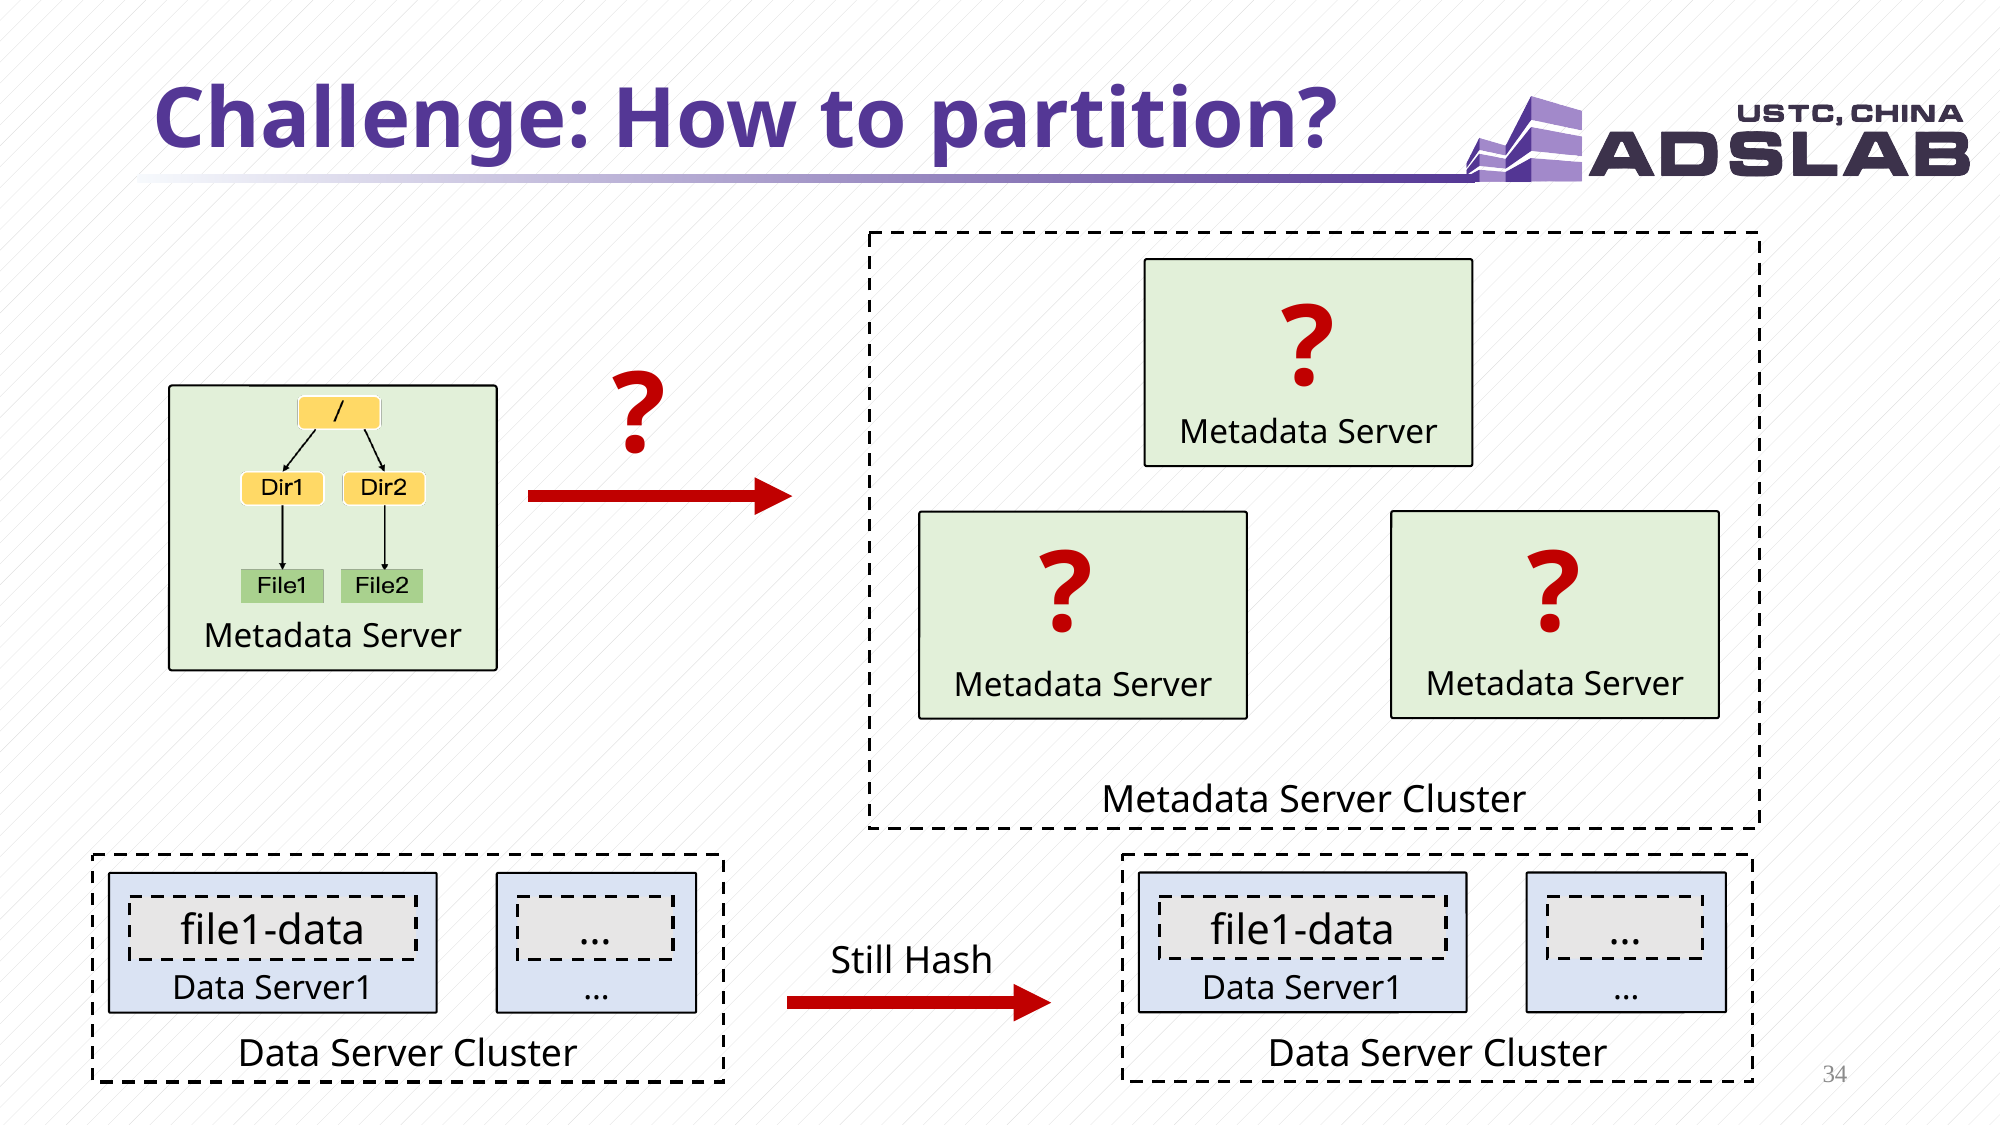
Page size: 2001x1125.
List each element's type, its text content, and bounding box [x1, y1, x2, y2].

text_box ? [1024, 511, 1109, 662]
text_box Metadata Server [169, 607, 497, 662]
title Challenge: How to partition? [137, 63, 1863, 177]
text_box [91, 853, 725, 1084]
text_box ? [1266, 265, 1351, 416]
text_box ? [597, 332, 682, 483]
text_box [1121, 853, 1754, 1083]
text_box ? [1513, 511, 1597, 662]
text_box Still Hash [815, 928, 1009, 989]
text_box [167, 384, 498, 672]
picture [1470, 93, 1976, 183]
text_box [868, 231, 1761, 830]
picture [240, 392, 426, 614]
